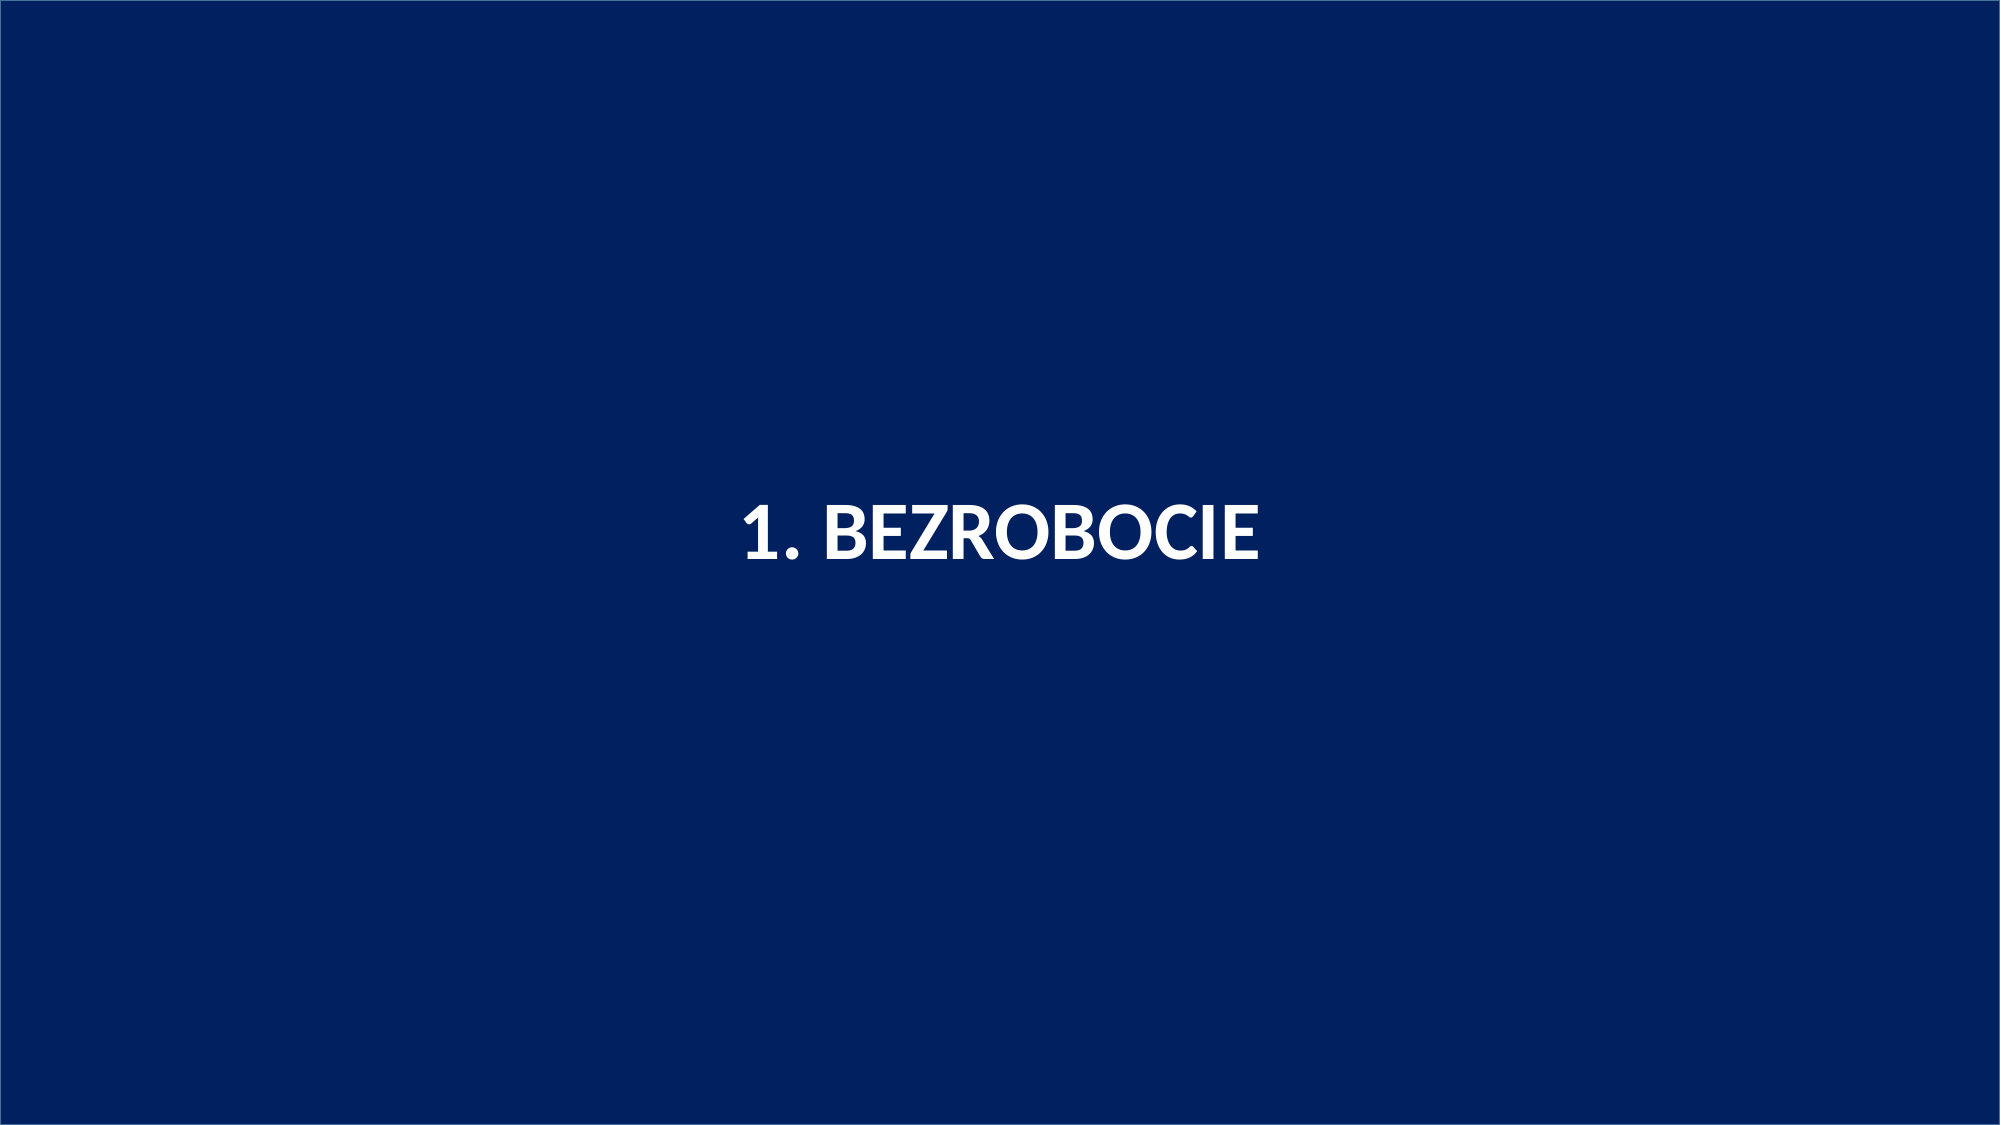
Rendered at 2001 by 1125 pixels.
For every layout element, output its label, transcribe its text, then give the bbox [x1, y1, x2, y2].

text_box [0, 0, 2000, 1125]
text_box 1. BEZROBOCIE [483, 468, 1517, 584]
